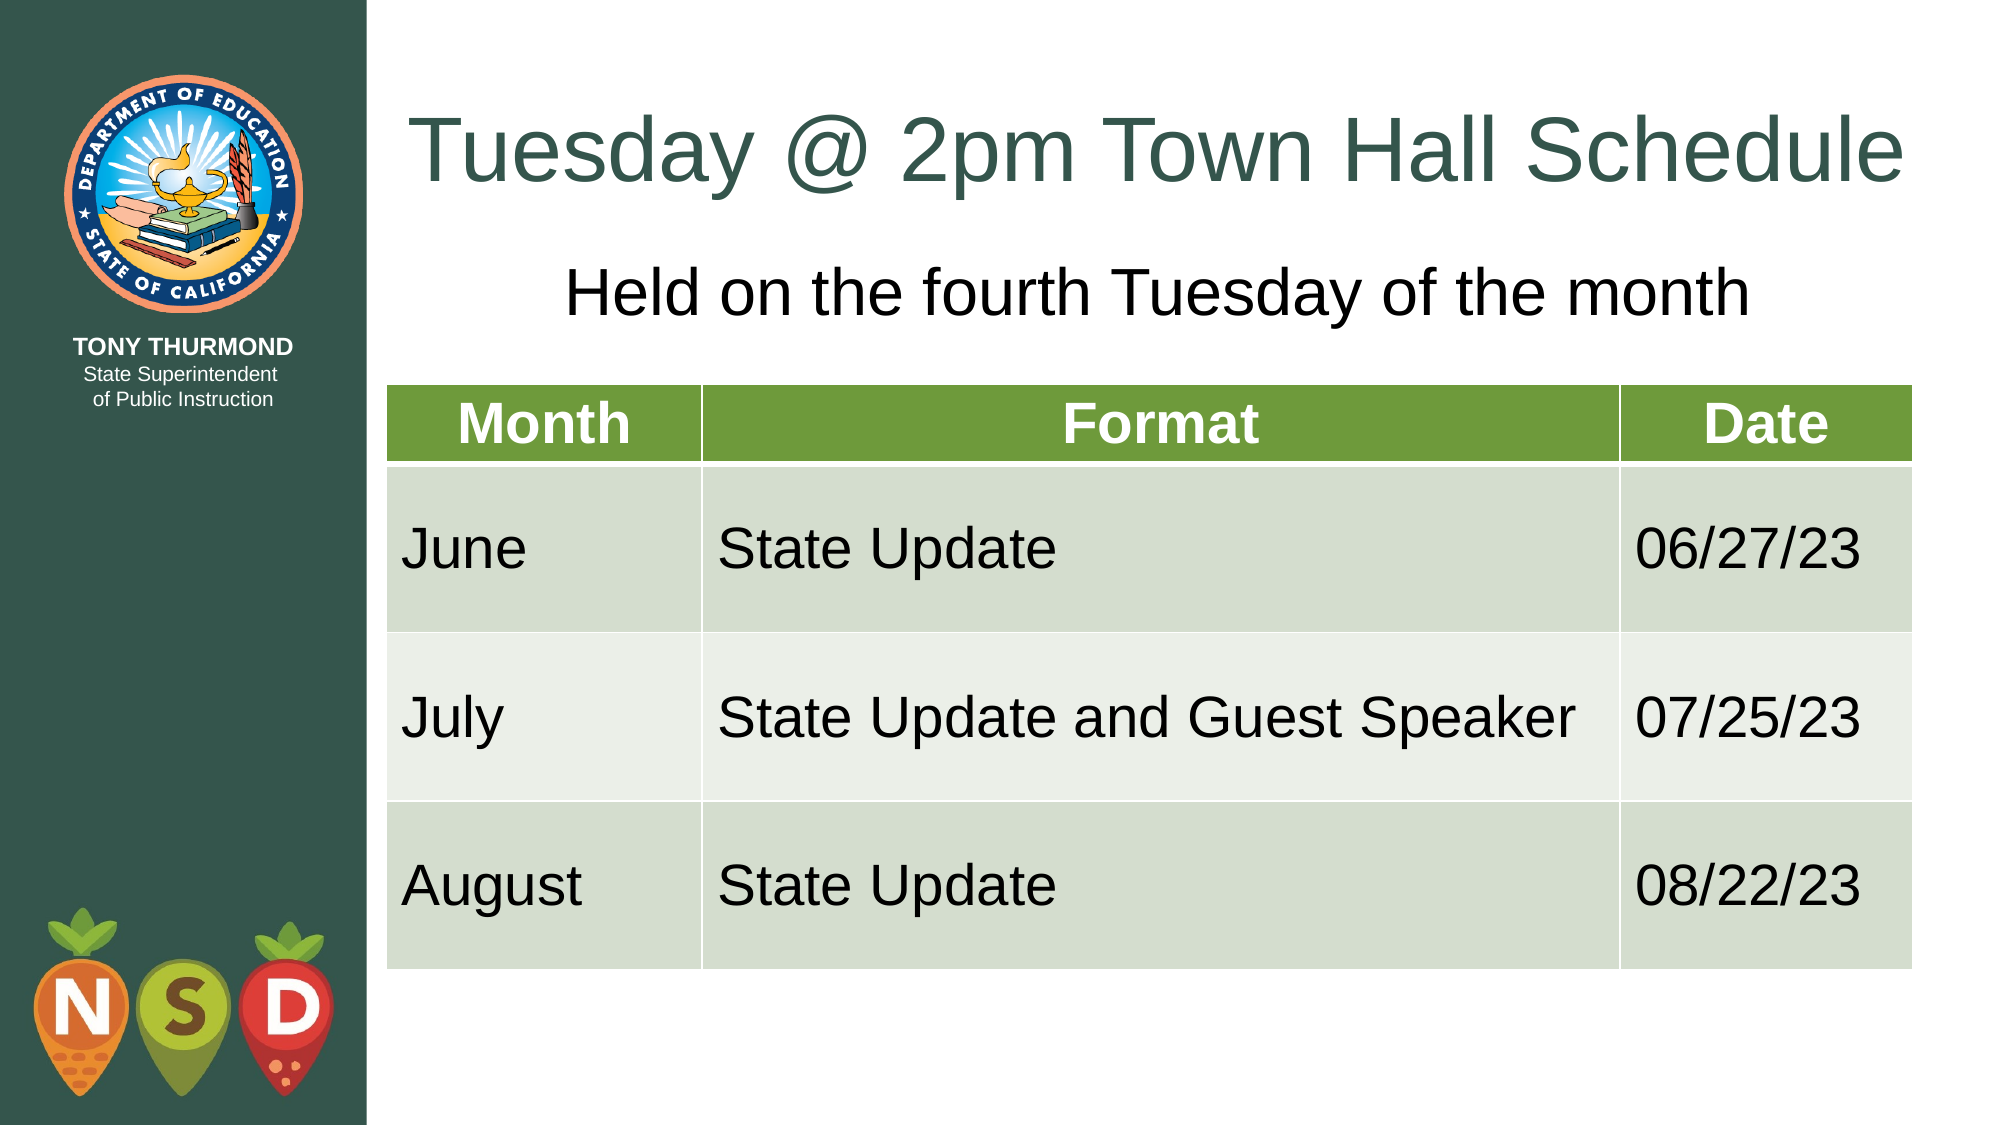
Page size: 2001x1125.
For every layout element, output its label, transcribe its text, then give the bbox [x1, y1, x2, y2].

table_cell 07/25/23 [1621, 633, 1912, 800]
table_header Format [703, 385, 1619, 461]
table_cell July [387, 633, 701, 800]
list Held on the fourth Tuesday of the month [416, 241, 1900, 318]
table_header Date [1621, 385, 1912, 461]
picture [13, 892, 354, 1108]
table_header Month [387, 385, 701, 461]
table_cell State Update [703, 467, 1619, 632]
table_cell August [387, 802, 701, 969]
title Tuesday @ 2pm Town Hall Schedule [386, 51, 1931, 239]
table_cell State Update and Guest Speaker [703, 633, 1619, 800]
picture [64, 74, 303, 313]
table_cell 06/27/23 [1621, 467, 1912, 632]
table_cell 08/22/23 [1621, 802, 1912, 969]
table_cell State Update [703, 802, 1619, 969]
table_cell June [387, 467, 701, 632]
